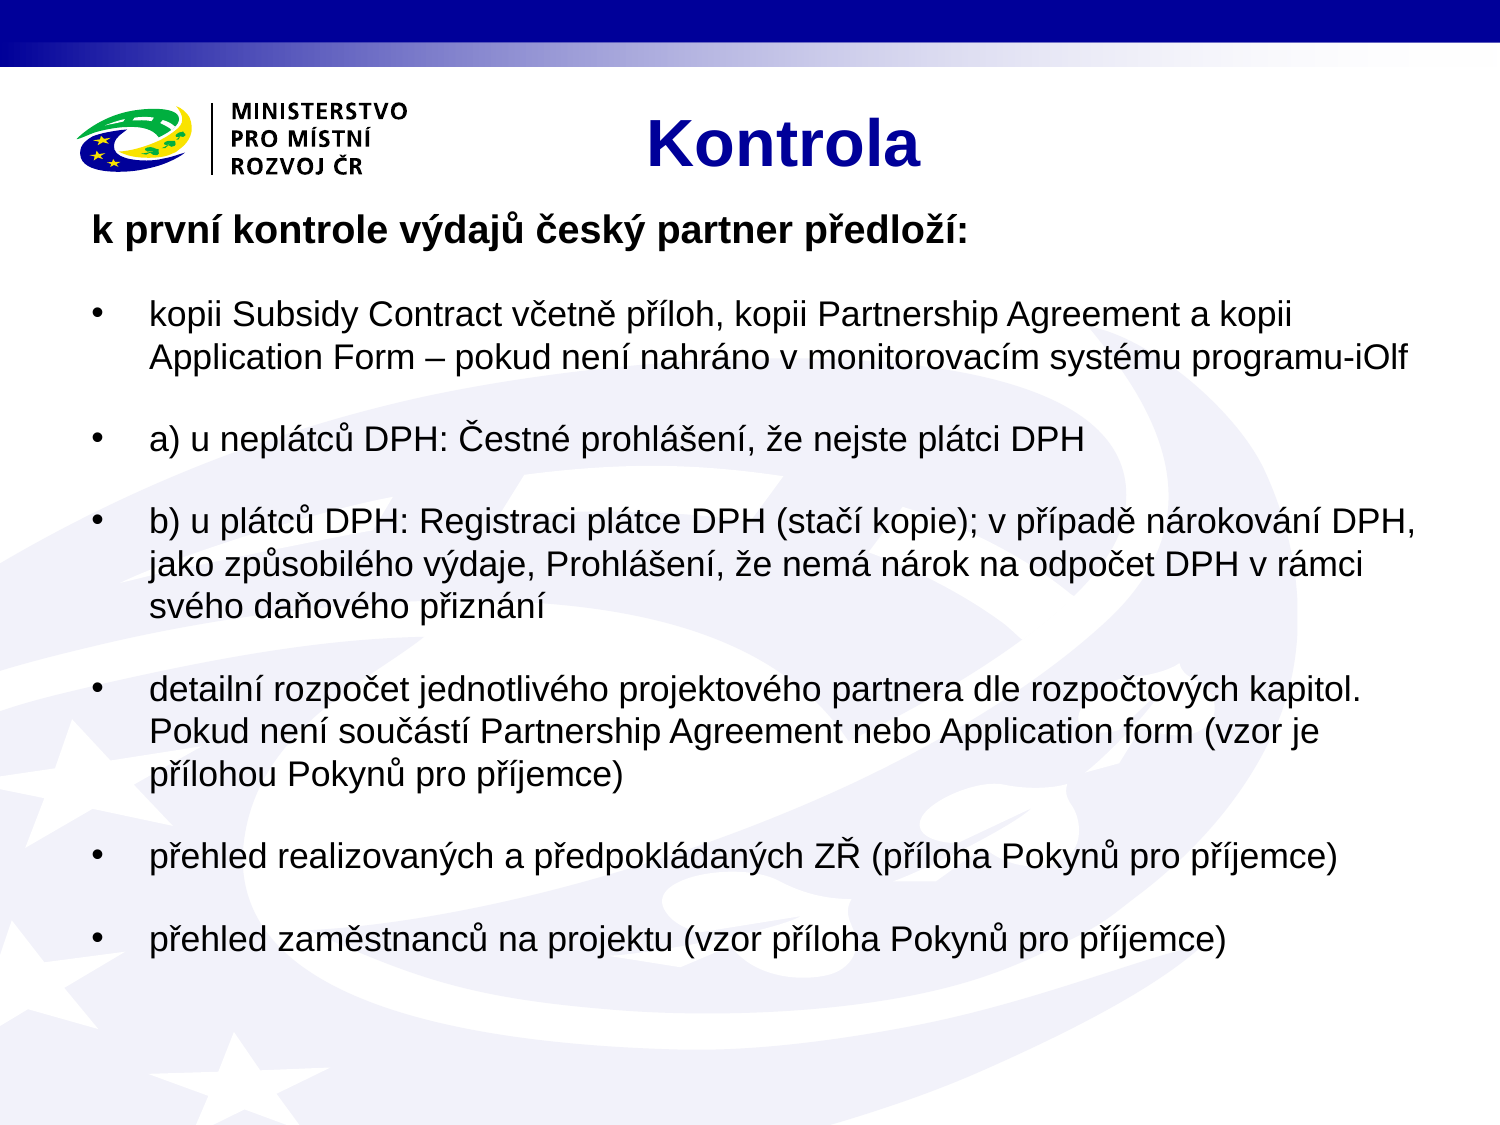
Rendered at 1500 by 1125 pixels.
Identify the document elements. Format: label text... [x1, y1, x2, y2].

list k první kontrole výdajů český partner předloží: kopii Subsidy Contract včetně příloh, kopii Partnership Agreement a kopii Application Form – pokud není nahráno v monitorovacím systému programu-iOlf a) u neplátců DPH: Čestné prohlášení, že nejste plátci DPH b) u plátců DPH: Registraci plátce DPH (stačí kopie); v případě nárokování DPH, jako způsobilého výdaje, Prohlášení, že nemá nárok na odpočet DPH v rámci svého daňového přiznání detailní rozpočet jednotlivého projektového partnera dle rozpočtových kapitol. Pokud není součástí Partnership Agreement nebo Application form (vzor je přílohou Pokynů pro příjemce) přehled realizovaných a předpokládaných ZŘ (příloha Pokynů pro příjemce) přehled zaměstnanců na projektu (vzor příloha Pokynů pro příjemce) [76, 196, 1437, 1059]
text_box Kontrola [631, 92, 1211, 187]
